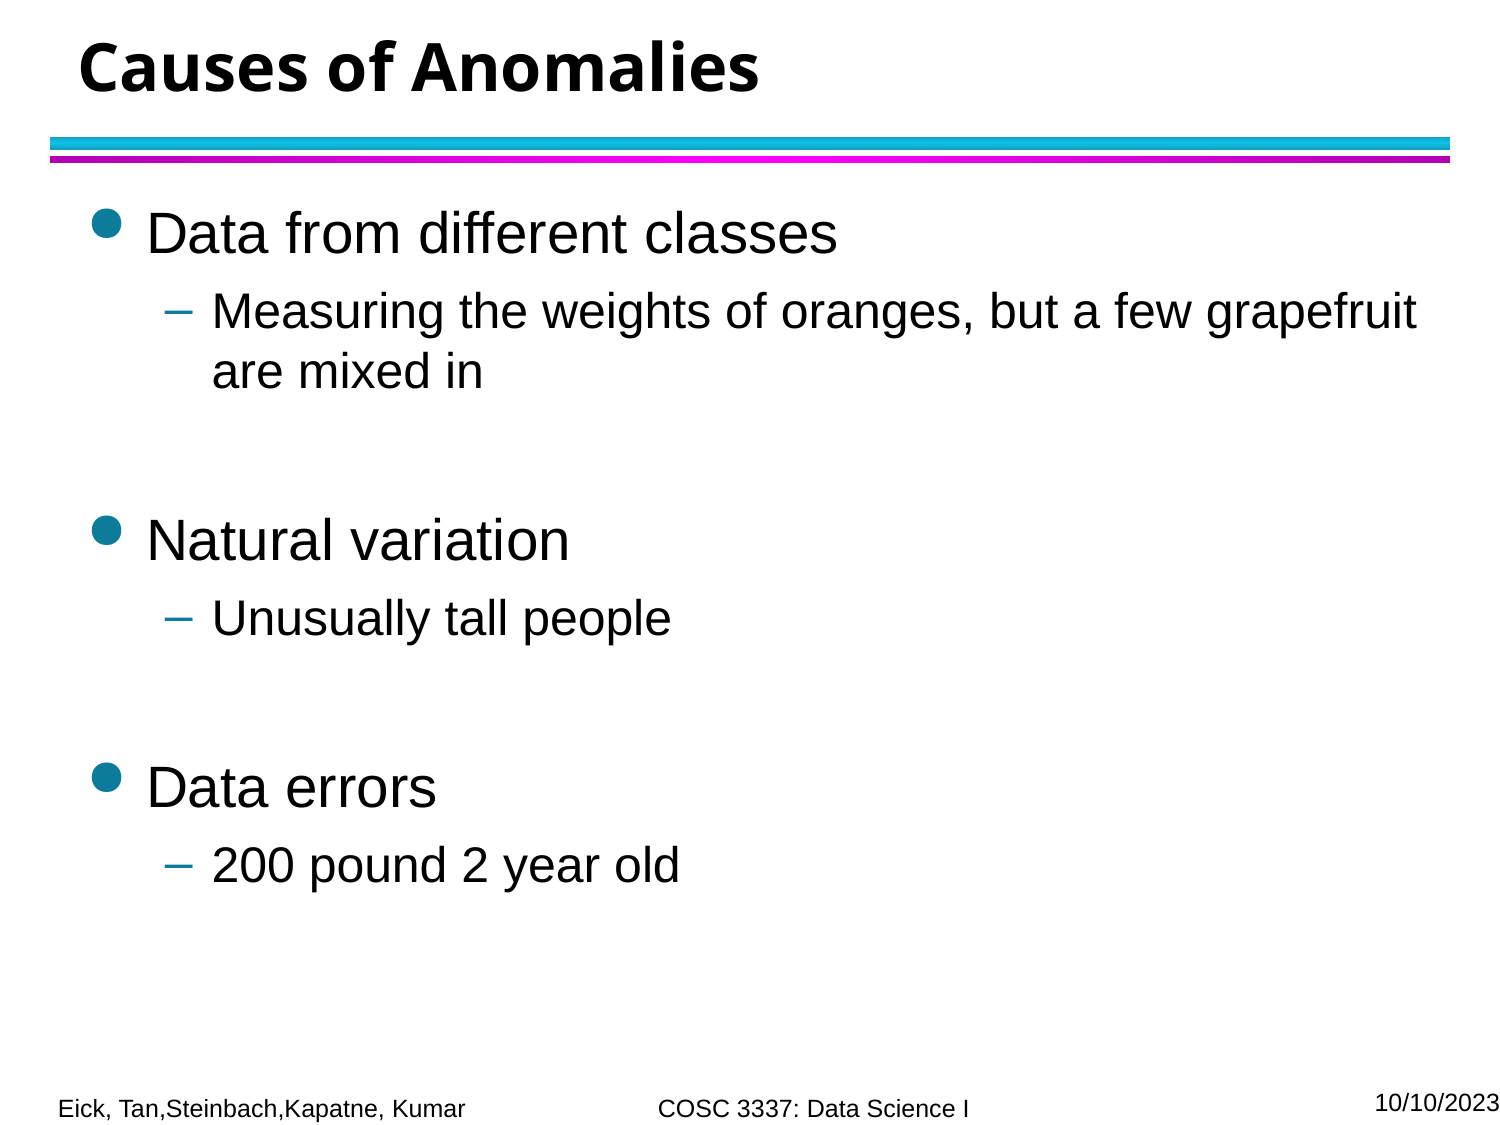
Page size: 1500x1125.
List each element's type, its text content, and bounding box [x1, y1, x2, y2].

title Causes of Anomalies [62, 24, 1421, 113]
list Data from different classes Measuring the weights of oranges, but a few grapefruit are mixed in Natural variation Unusually tall people Data errors 200 pound 2 year old [75, 187, 1440, 1038]
